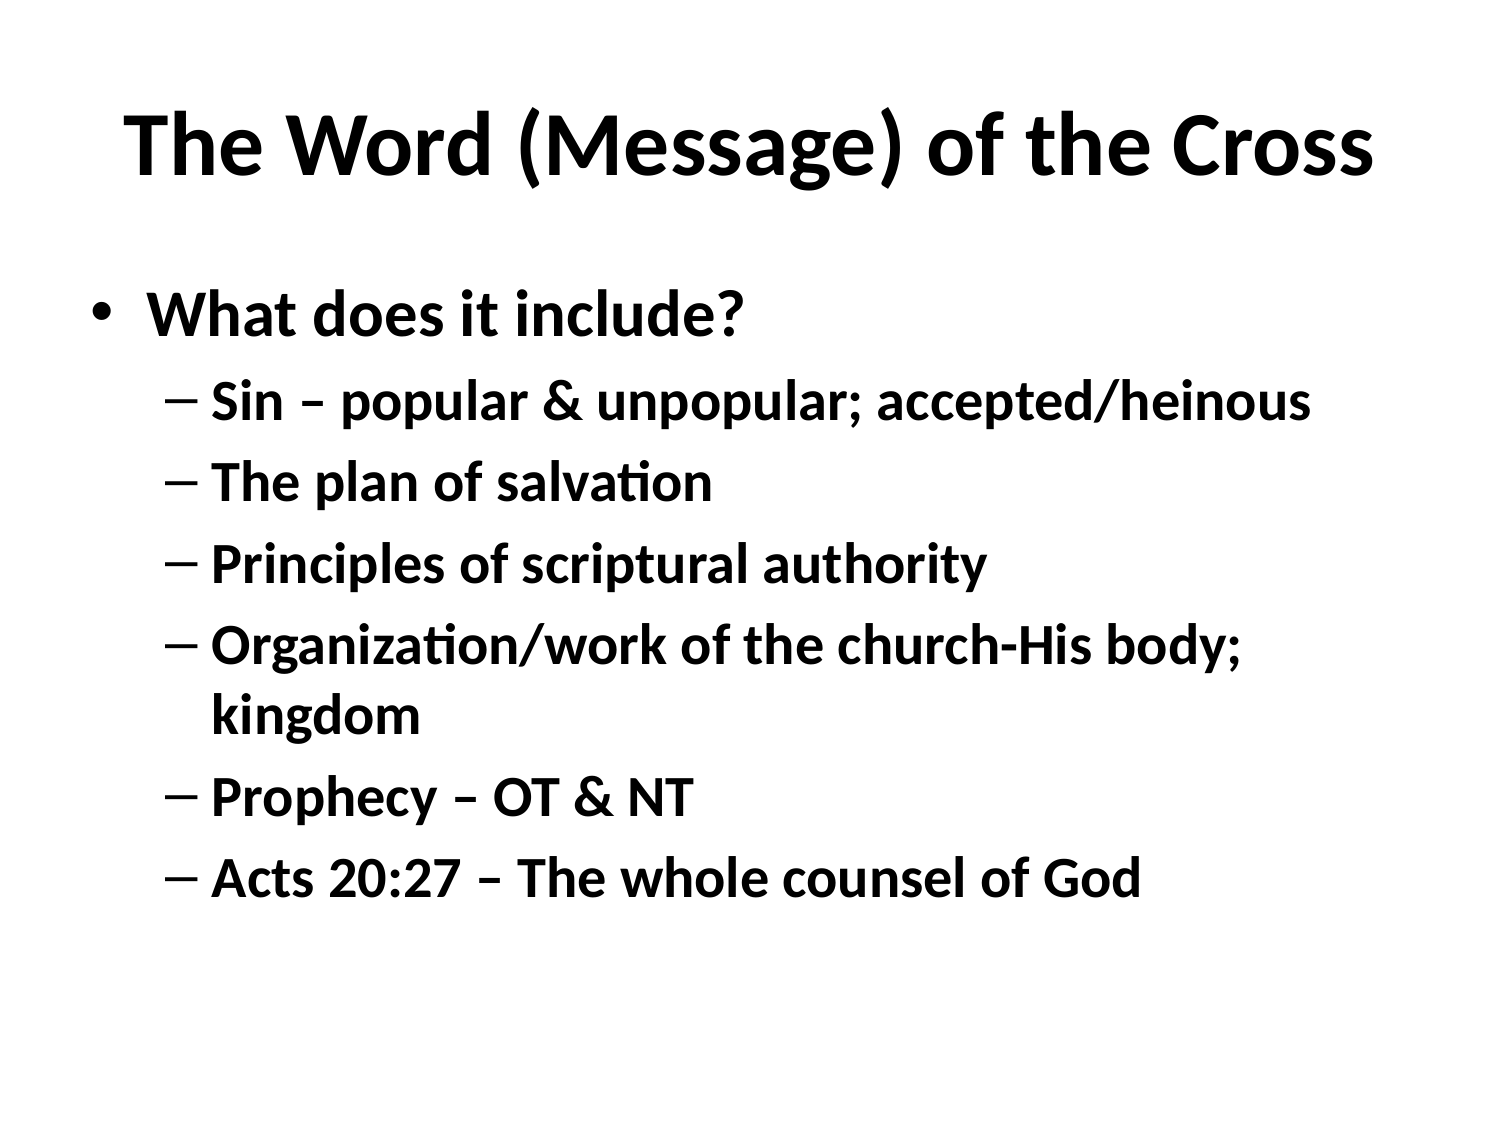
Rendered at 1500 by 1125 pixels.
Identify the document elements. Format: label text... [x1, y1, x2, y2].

list What does it include? Sin – popular & unpopular; accepted/heinous The plan of salvation Principles of scriptural authority Organization/work of the church-His body; kingdom Prophecy – OT & NT Acts 20:27 – The whole counsel of God [75, 262, 1475, 1088]
title The Word (Message) of the Cross [75, 45, 1425, 233]
